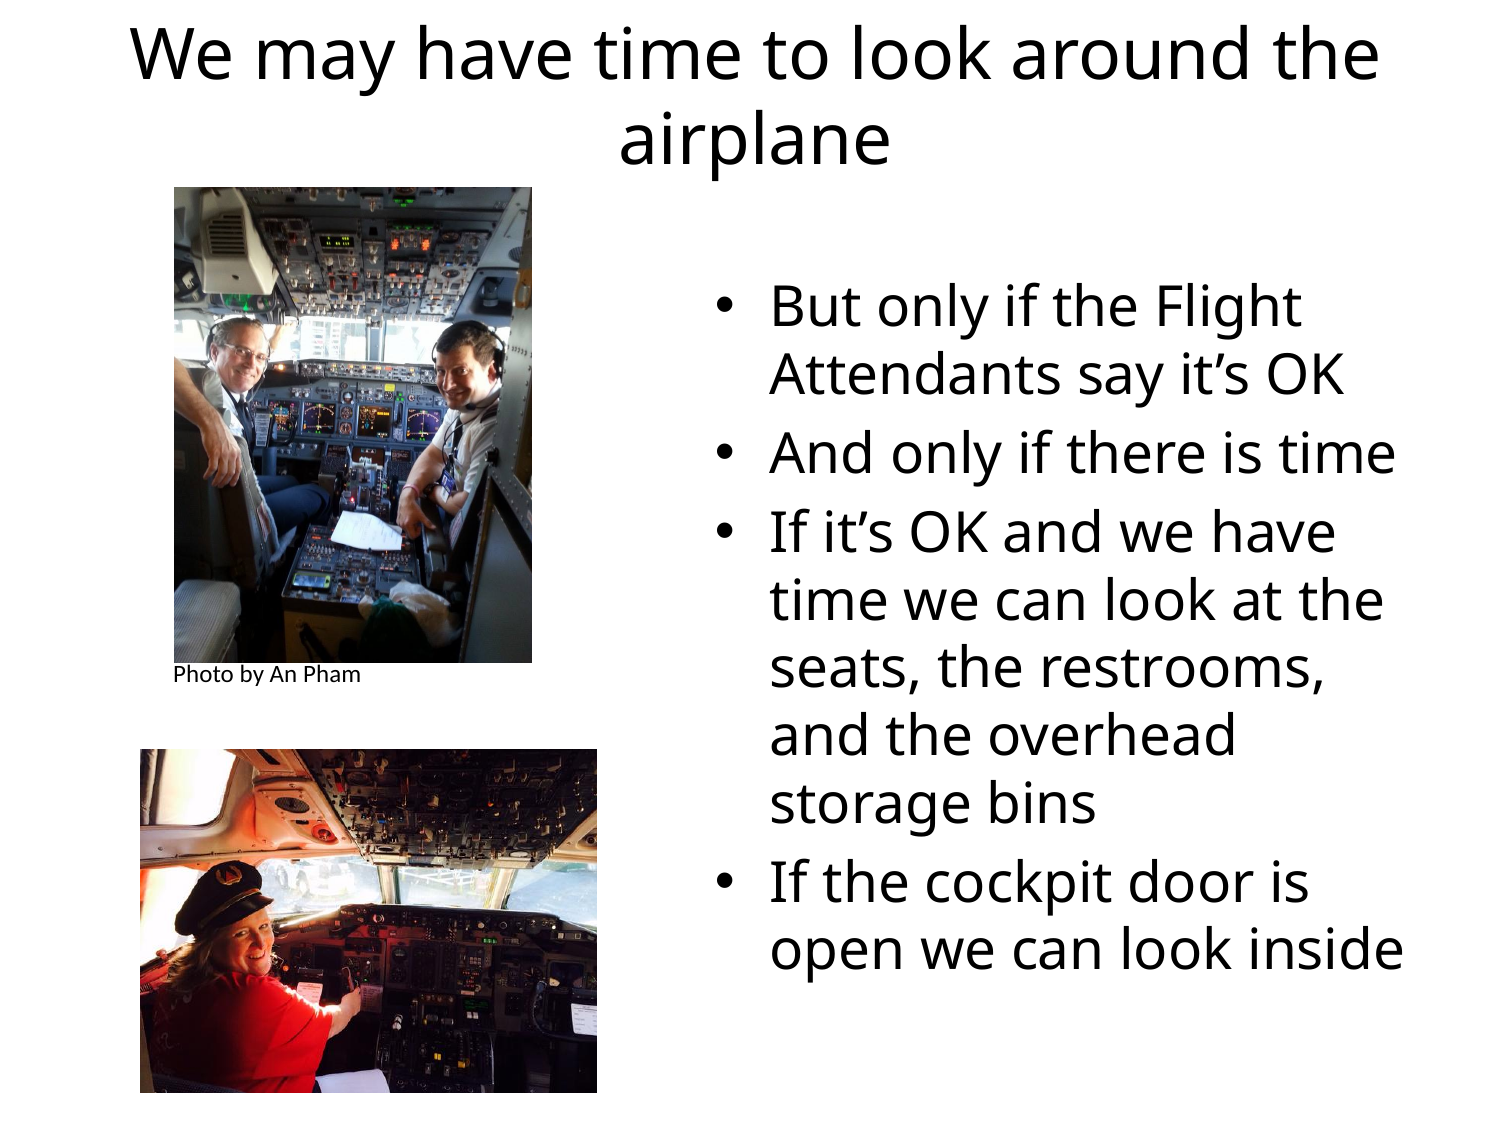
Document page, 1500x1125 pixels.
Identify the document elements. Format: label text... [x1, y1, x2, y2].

picture [174, 187, 532, 663]
list But only if the Flight Attendants say it’s OK And only if there is time If it’s OK and we have time we can look at the seats, the restrooms, and the overhead storage bins If the cockpit door is open we can look inside [699, 262, 1425, 1005]
title We may have time to look around the airplane [37, 0, 1475, 188]
picture [140, 749, 598, 1093]
text_box Photo by An Pham [158, 650, 565, 695]
